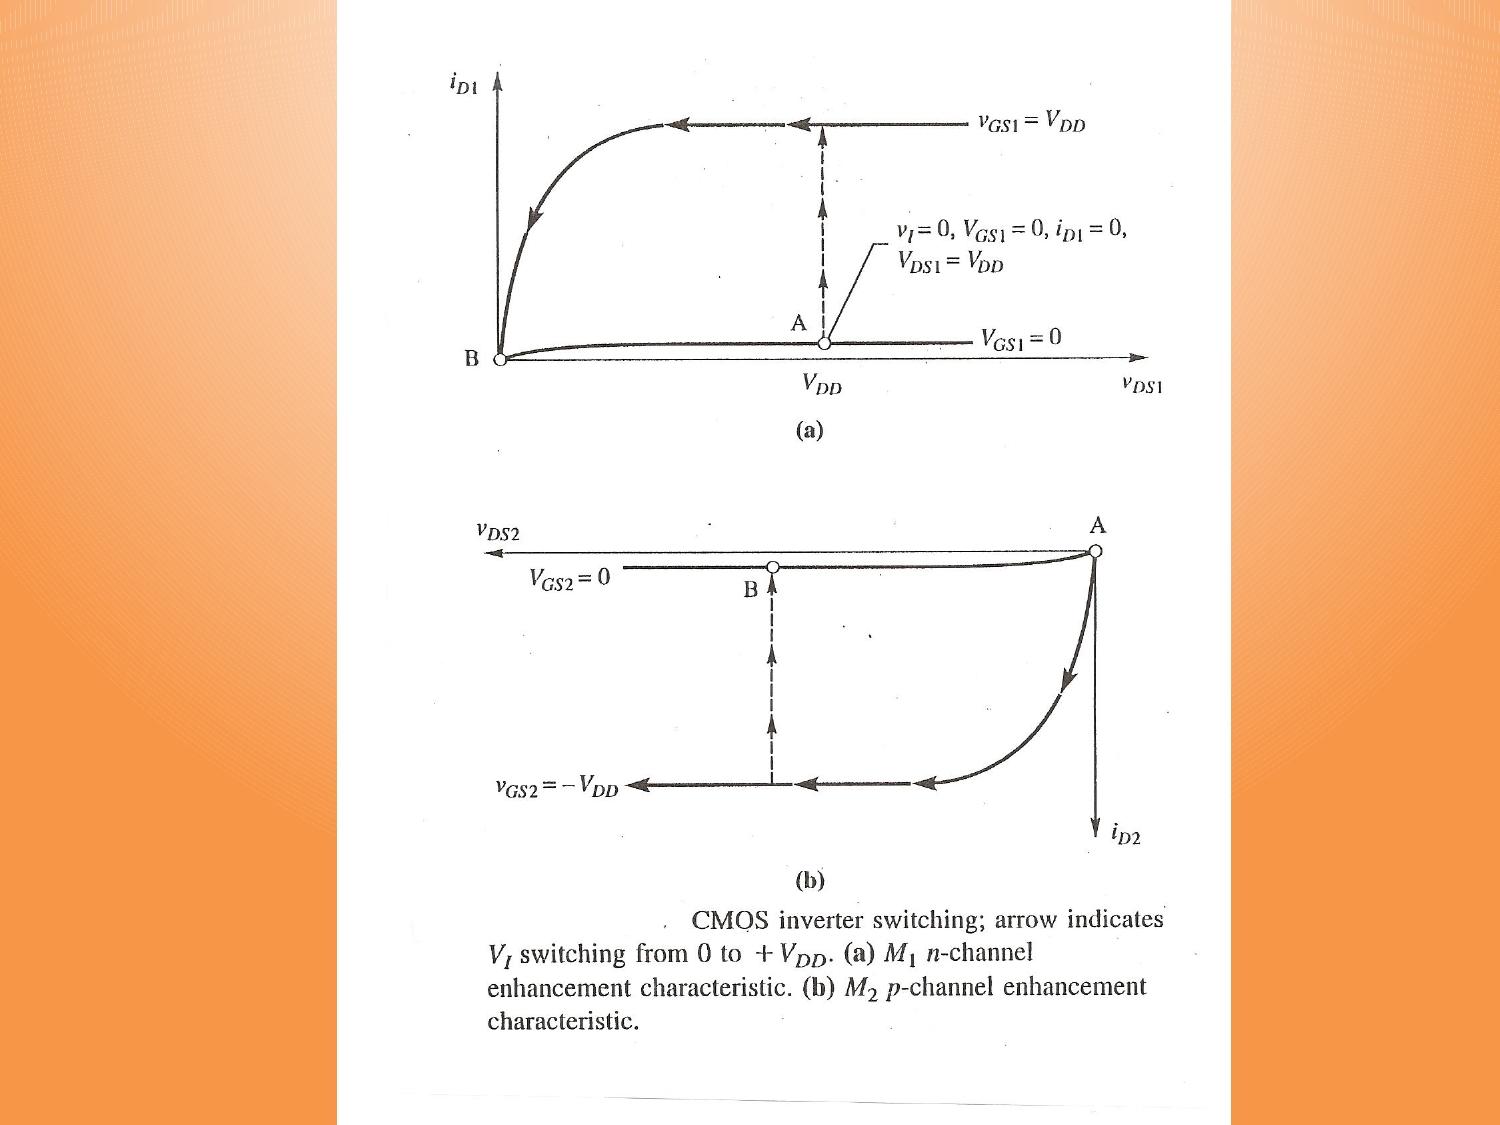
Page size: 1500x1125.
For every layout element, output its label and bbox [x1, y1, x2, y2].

picture [337, 0, 1231, 1125]
